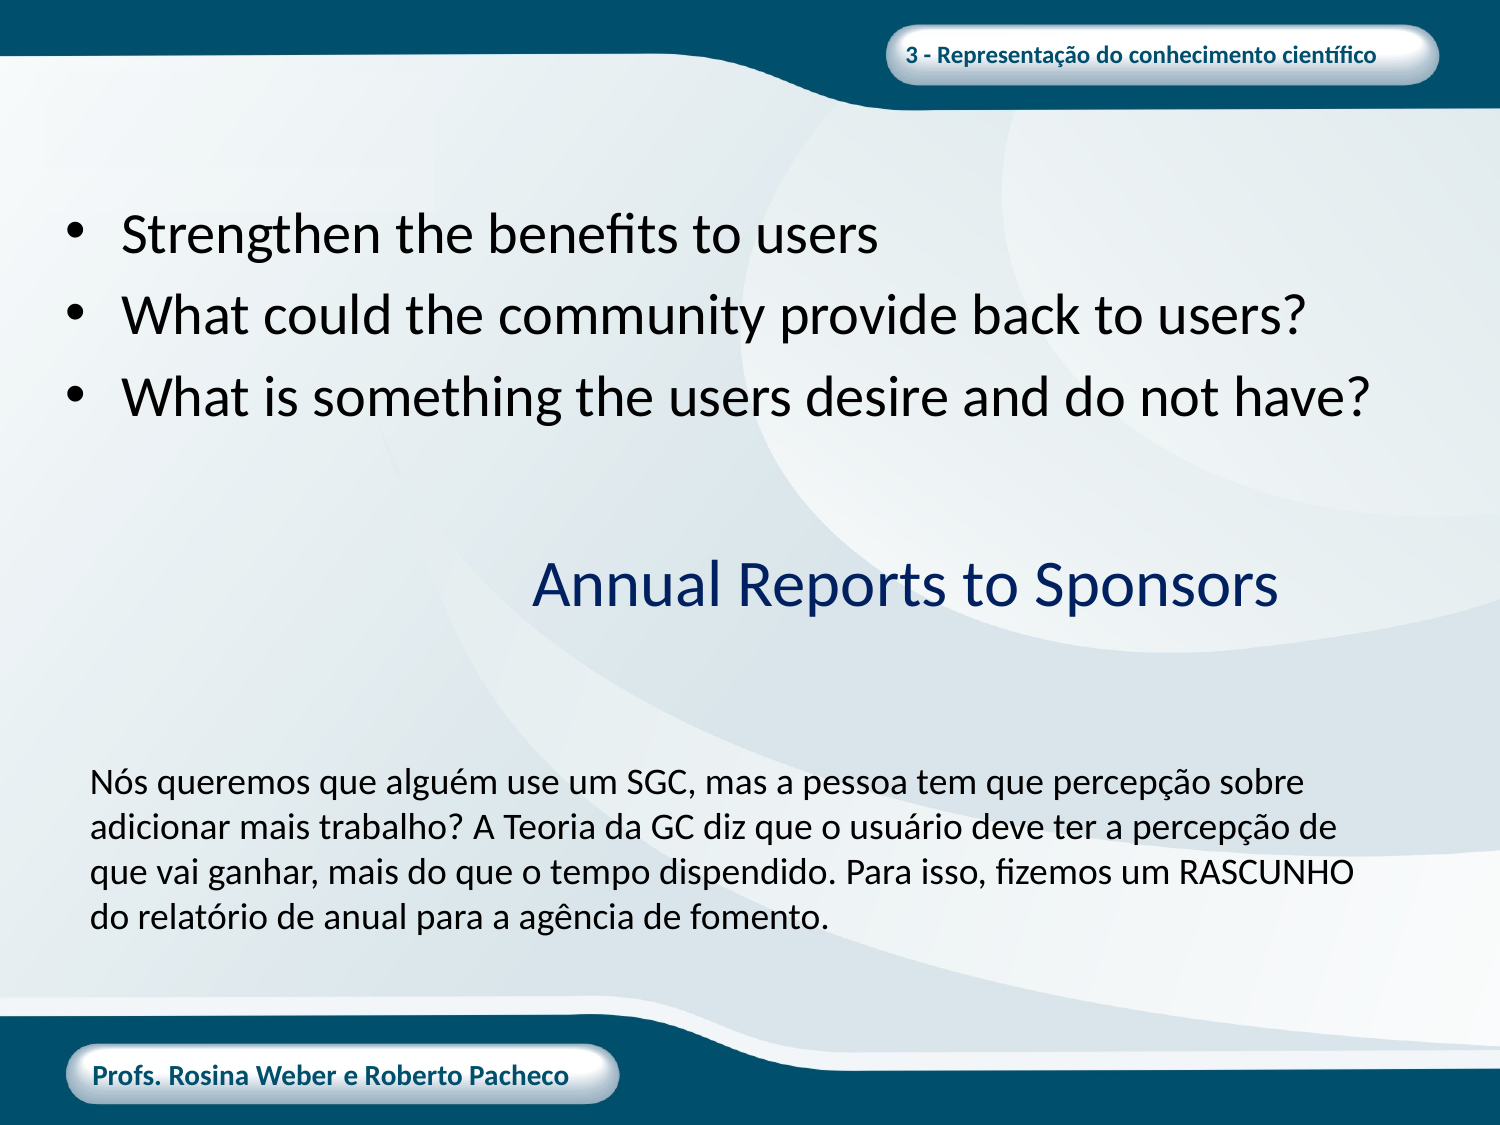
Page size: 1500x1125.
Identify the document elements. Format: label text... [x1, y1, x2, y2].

text_box Nós queremos que alguém use um SGC, mas a pessoa tem que percepção sobre adicionar mais trabalho? A Teoria da GC diz que o usuário deve ter a percepção de que vai ganhar, mais do que o tempo dispendido. Para isso, fizemos um RASCUNHO do relatório de anual para a agência de fomento. [74, 749, 1413, 945]
text_box Annual Reports to Sponsors [337, 454, 1475, 705]
picture [886, 25, 1439, 85]
picture [0, 54, 1500, 1071]
picture [66, 1044, 619, 1104]
list Strengthen the benefits to users What could the community provide back to users? What is something the users desire and do not have? [50, 187, 1500, 550]
